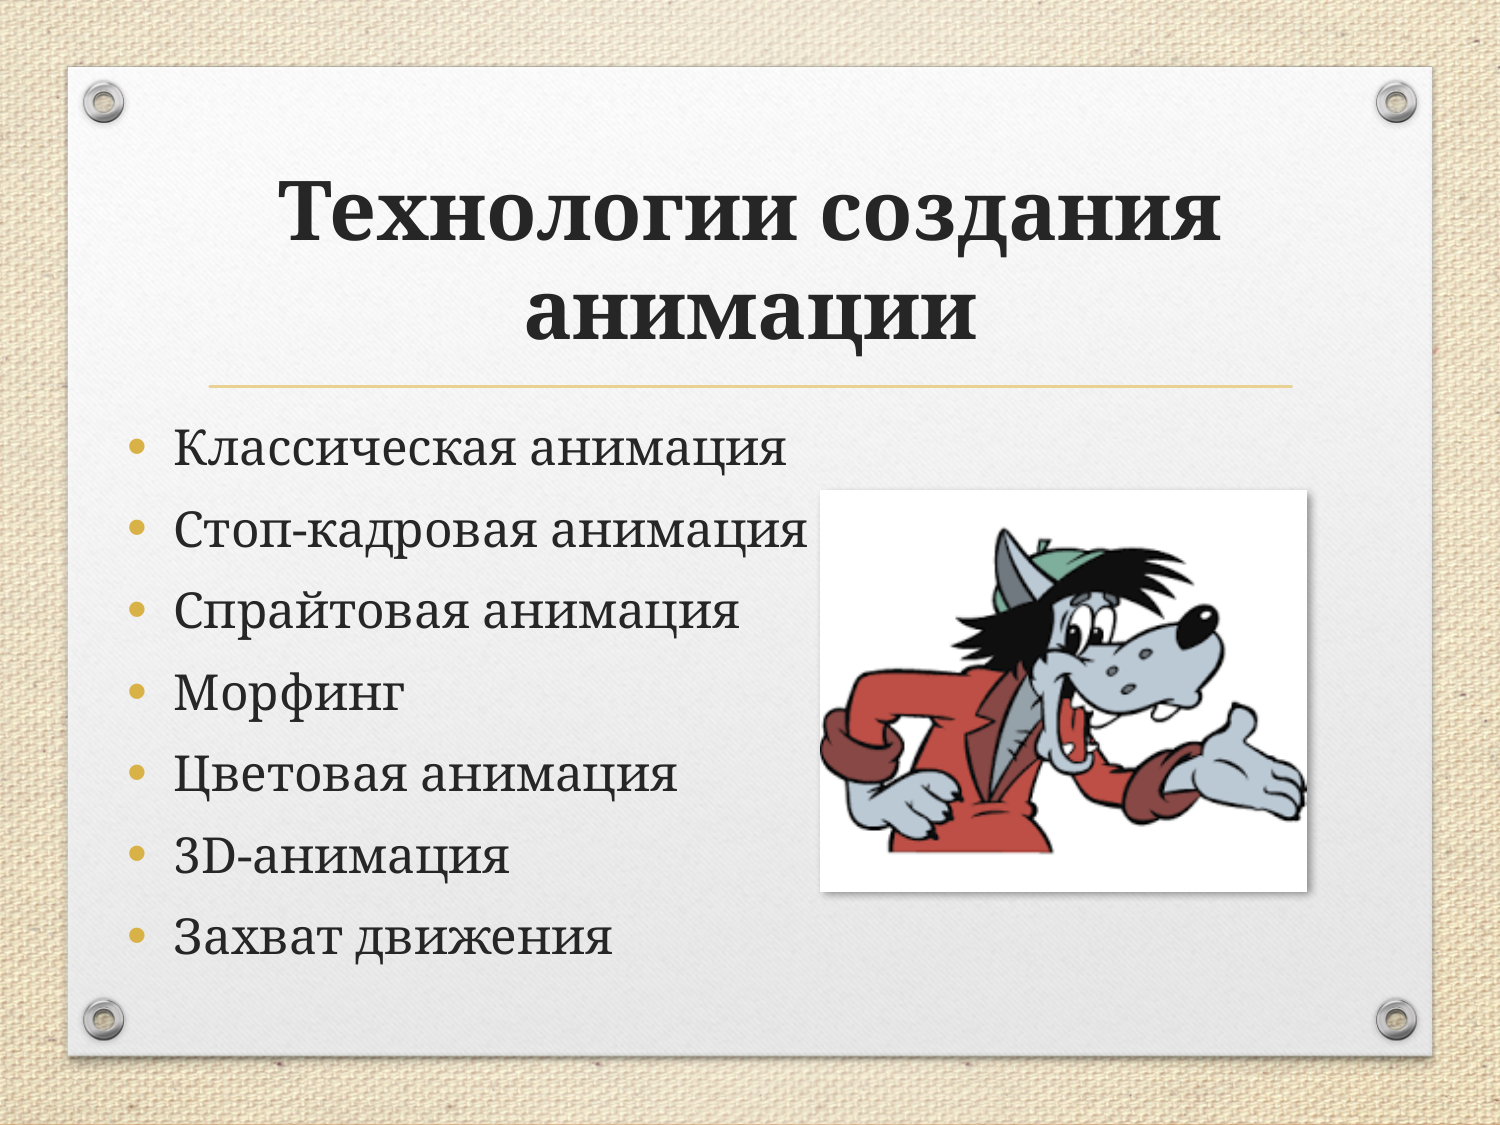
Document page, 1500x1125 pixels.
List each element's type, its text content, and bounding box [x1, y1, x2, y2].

picture [0, 0, 1500, 1125]
title Технологии создания анимации [193, 150, 1309, 365]
list Классическая анимация Стоп-кадровая анимация Спрайтовая анимация Морфинг Цветовая анимация 3D-анимация Захват движения [112, 408, 1309, 974]
